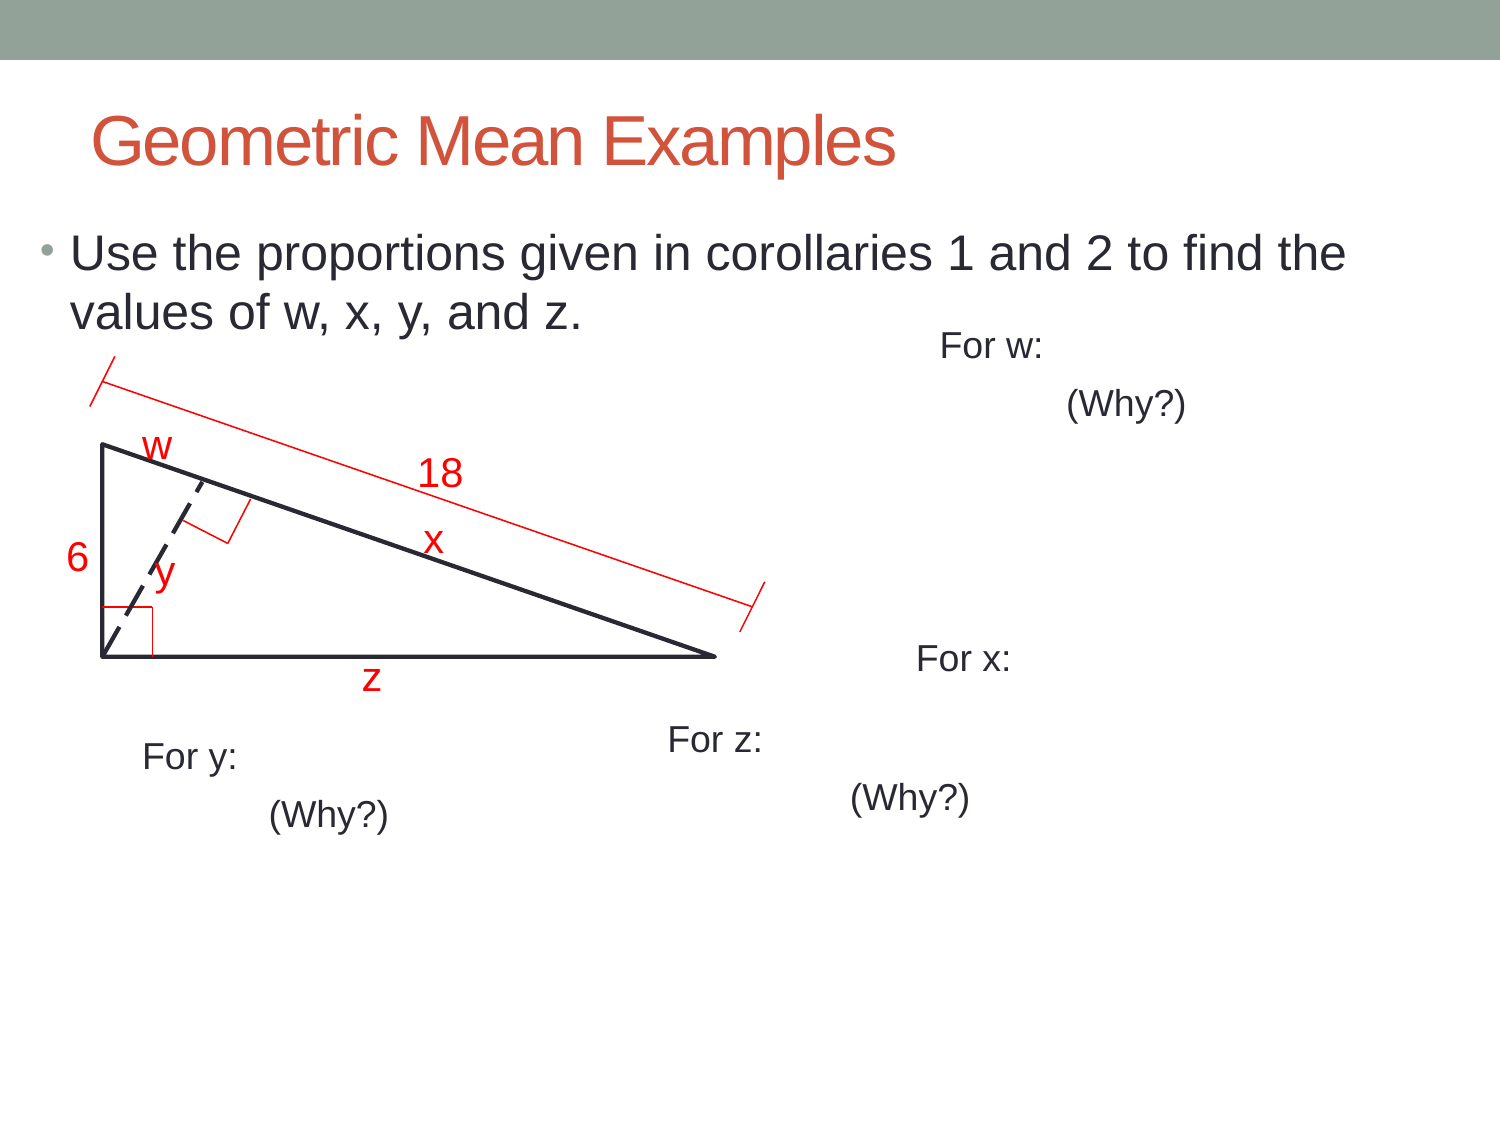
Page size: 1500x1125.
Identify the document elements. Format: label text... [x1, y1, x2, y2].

list Use the proportions given in corollaries 1 and 2 to find the values of w, x, y, and z. [24, 212, 1463, 1100]
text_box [51, 356, 766, 708]
title Geometric Mean Examples [75, 87, 1425, 188]
